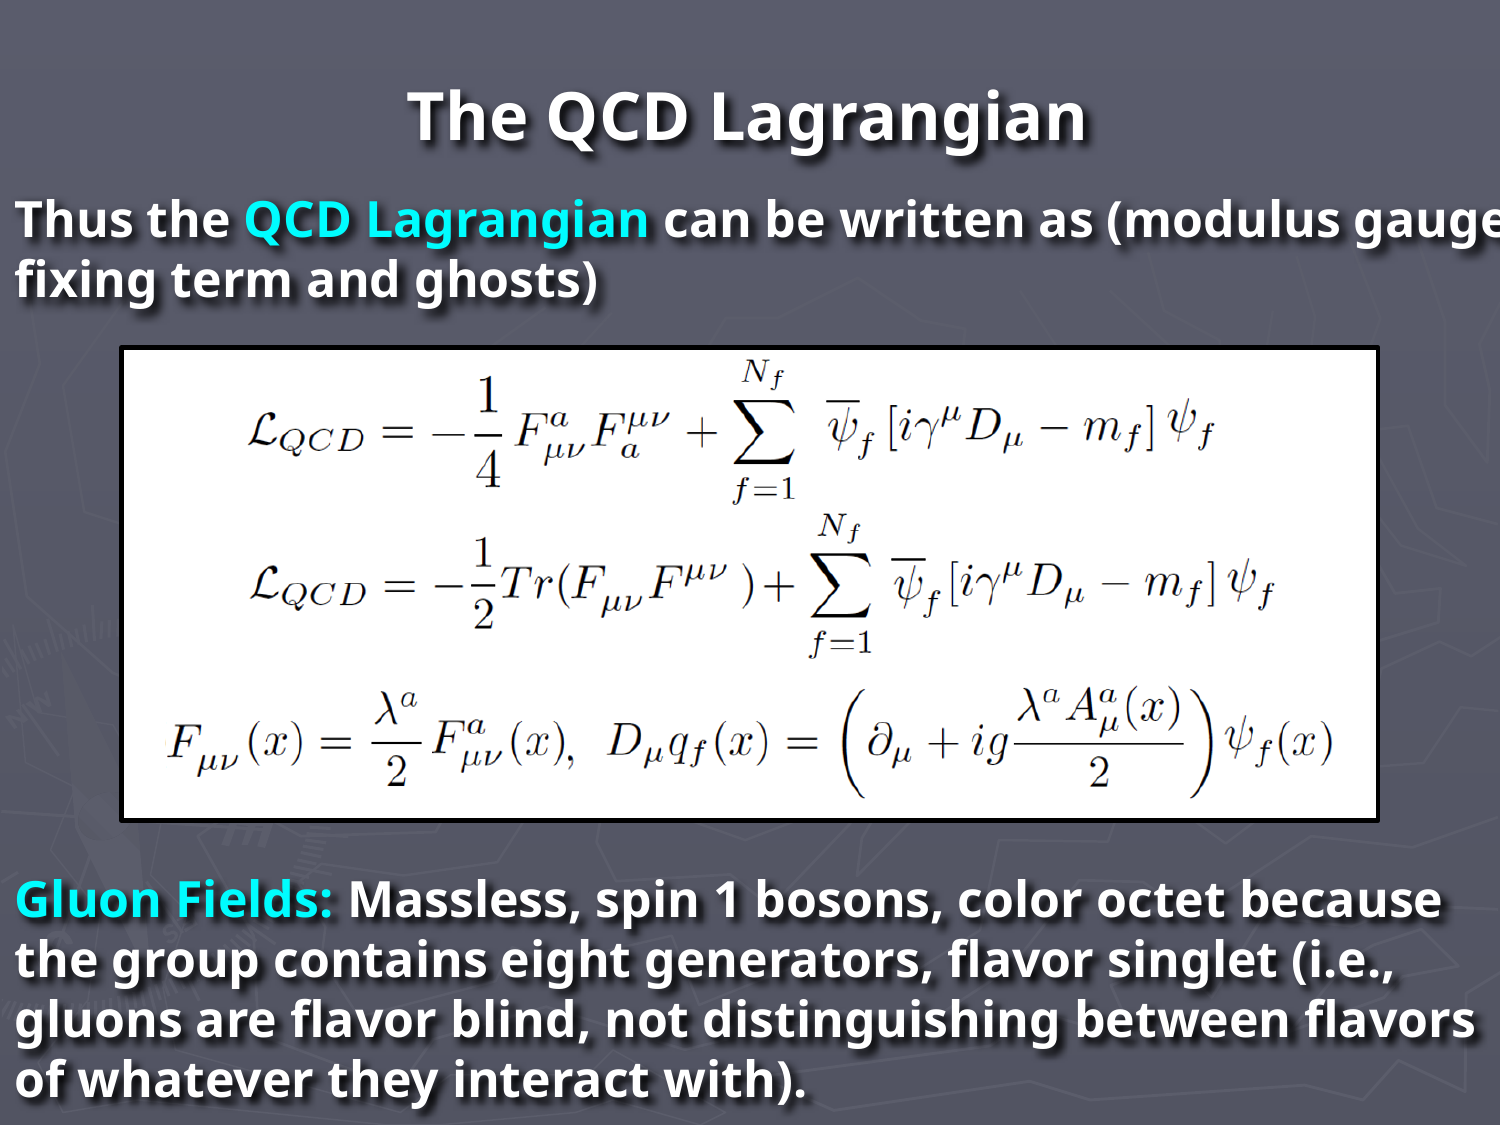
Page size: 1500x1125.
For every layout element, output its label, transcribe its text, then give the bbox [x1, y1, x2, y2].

text_box Gluon Fields: Massless, spin 1 bosons, color octet because the group contains eight generators, flavor singlet (i.e., gluons are flavor blind, not distinguishing between flavors of whatever they interact with). [0, 860, 1500, 1115]
text_box Thus the QCD Lagrangian can be written as (modulus gauge fixing term and ghosts) [0, 179, 1500, 315]
text_box The QCD Lagrangian [0, 54, 1500, 173]
picture [123, 349, 1376, 819]
